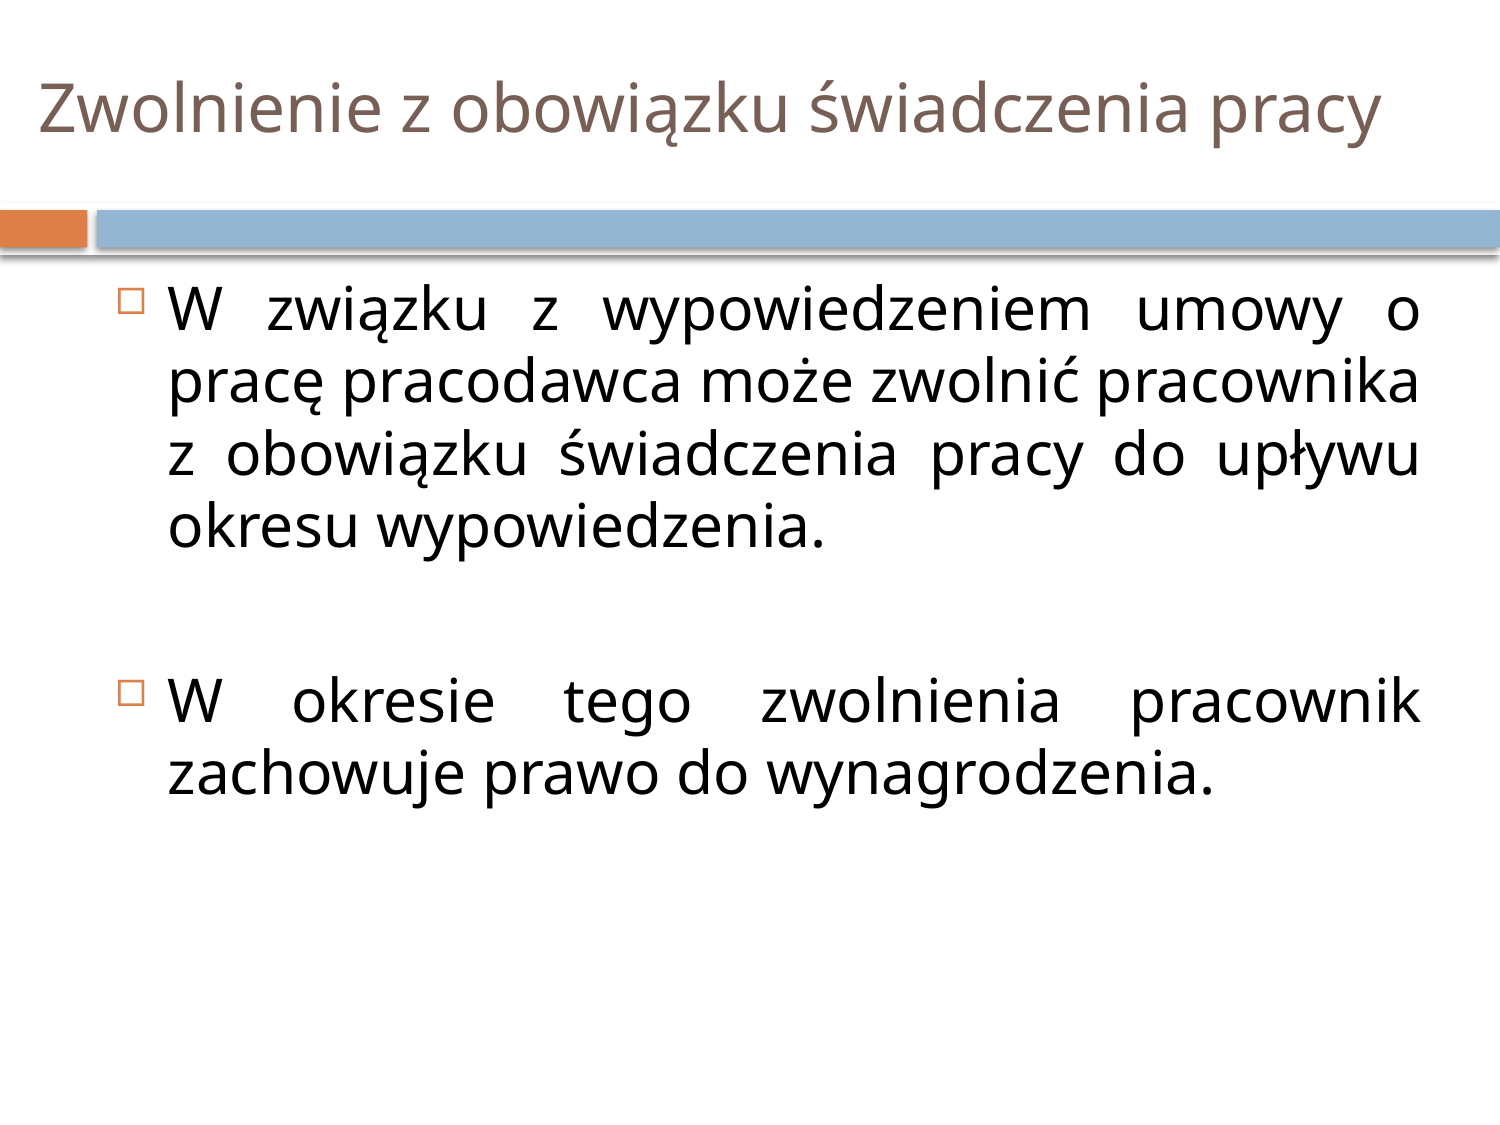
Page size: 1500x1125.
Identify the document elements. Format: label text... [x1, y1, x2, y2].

title Zwolnienie z obowiązku świadczenia pracy [23, 23, 1500, 188]
list W związku z wypowiedzeniem umowy o pracę pracodawca może zwolnić pracownika z obowiązku świadczenia pracy do upływu okresu wypowiedzenia. W okresie tego zwolnienia pracownik zachowuje prawo do wynagrodzenia. [100, 262, 1438, 1000]
